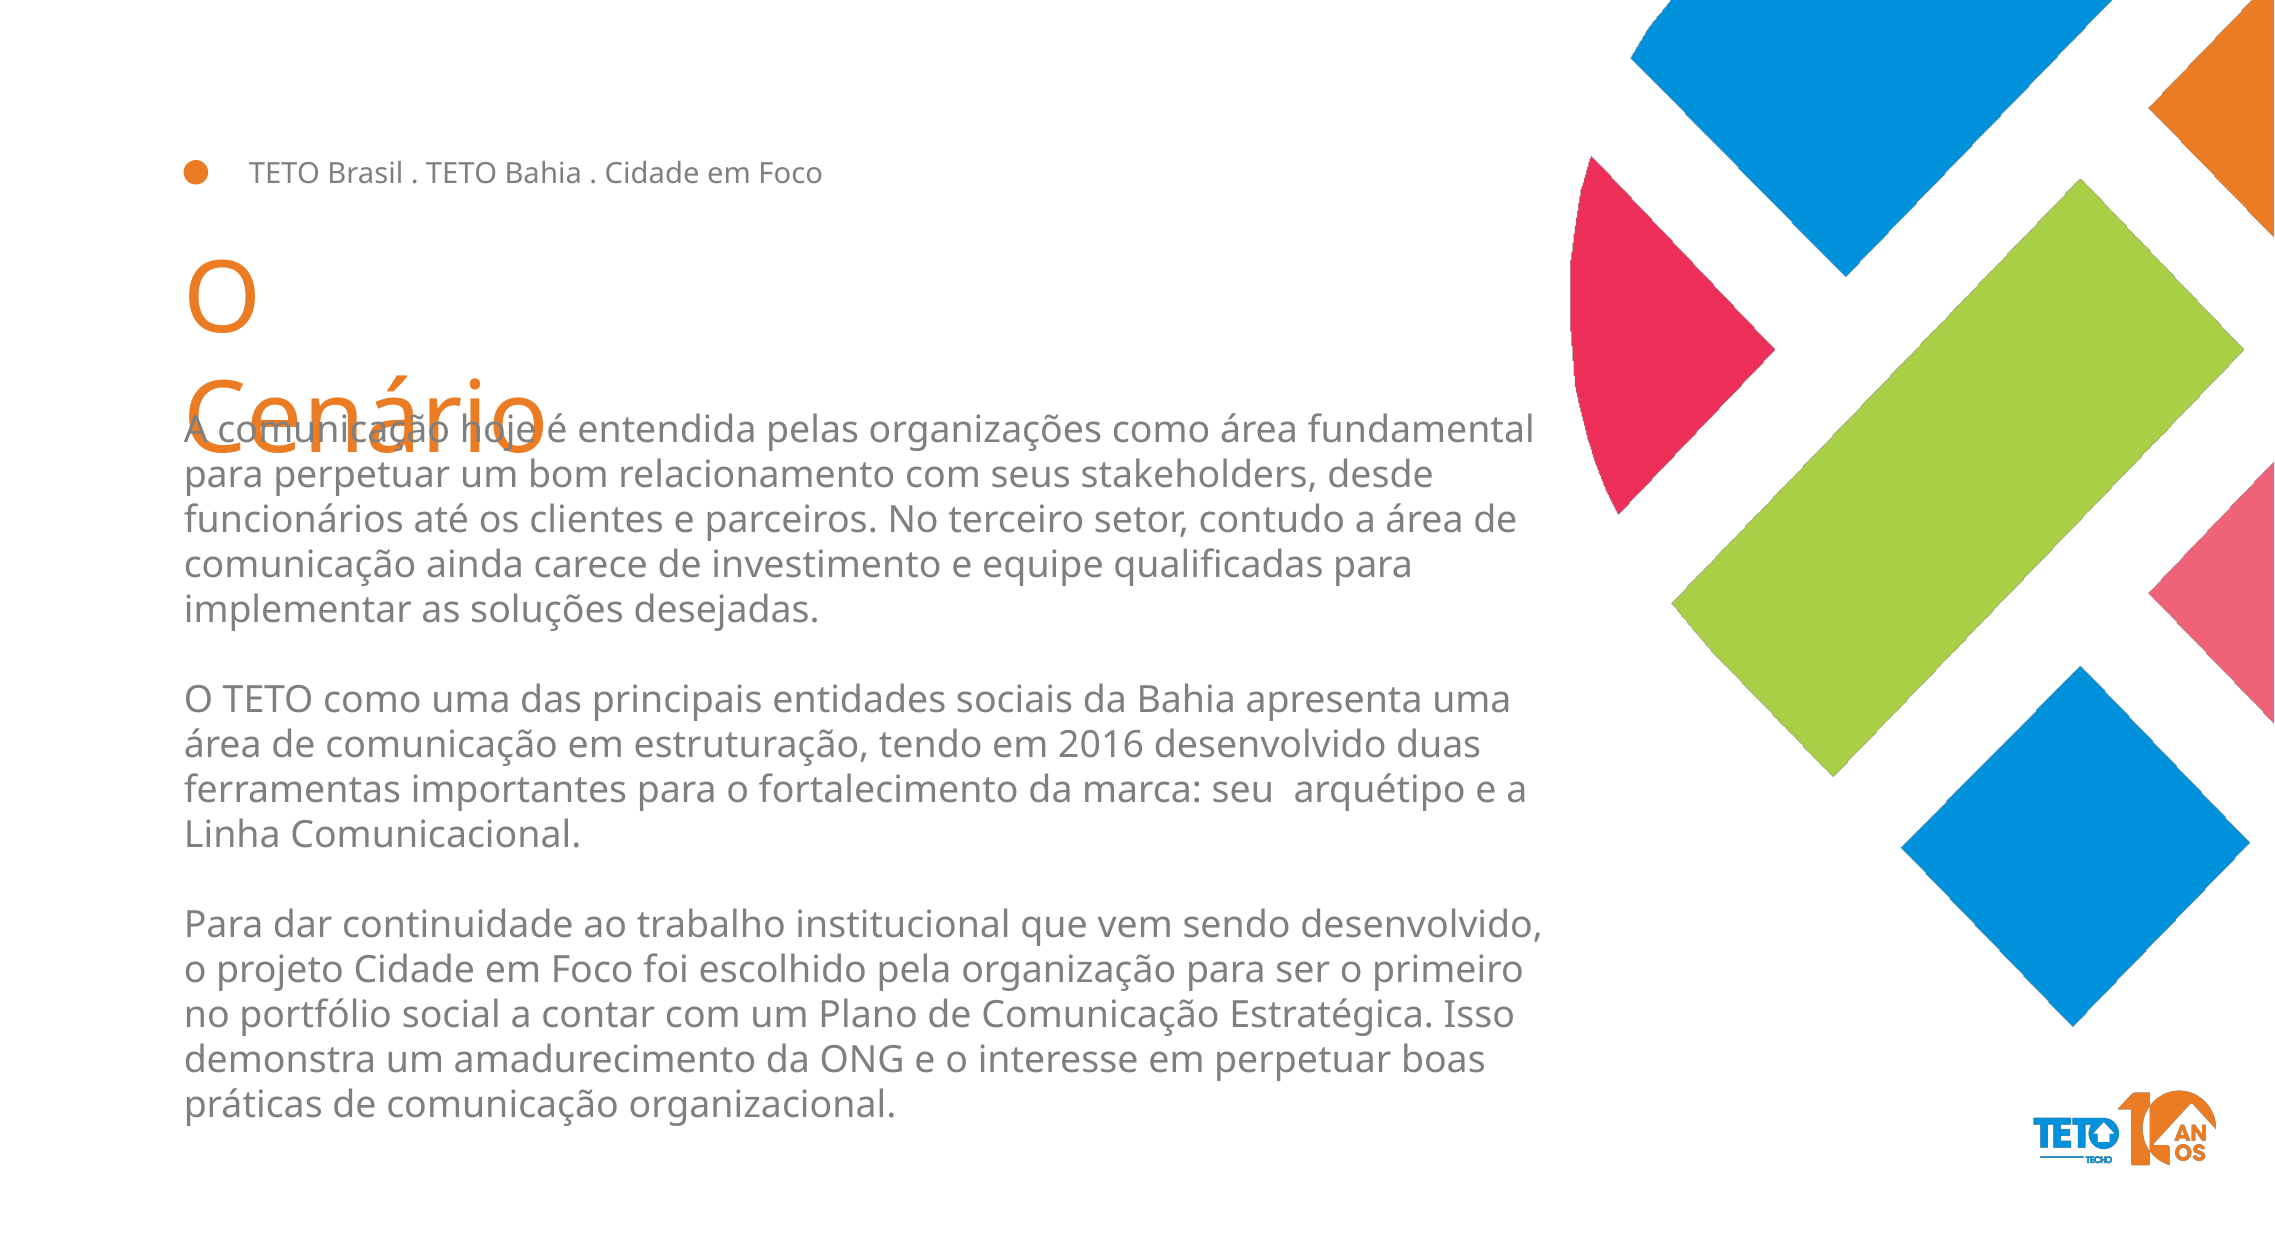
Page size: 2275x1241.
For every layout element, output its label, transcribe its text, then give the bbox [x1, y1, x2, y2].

text_box A comunicação hoje é entendida pelas organizações como área fundamental para perpetuar um bom relacionamento com seus stakeholders, desde funcionários até os clientes e parceiros. No terceiro setor, contudo a área de comunicação ainda carece de investimento e equipe qualificadas para implementar as soluções desejadas. O TETO como uma das principais entidades sociais da Bahia apresenta uma área de comunicação em estruturação, tendo em 2016 desenvolvido duas ferramentas importantes para o fortalecimento da marca: seu arquétipo e a Linha Comunicacional. Para dar continuidade ao trabalho institucional que vem sendo desenvolvido, o projeto Cidade em Foco foi escolhido pela organização para ser o primeiro no portfólio social a contar com um Plano de Comunicação Estratégica. Isso demonstra um amadurecimento da ONG e o interesse em perpetuar boas práticas de comunicação organizacional. [183, 404, 1546, 1132]
picture [1557, 0, 2275, 1038]
text_box [183, 159, 209, 185]
text_box TETO Brasil . TETO Bahia . Cidade em Foco [248, 154, 842, 190]
picture [2031, 1088, 2219, 1166]
text_box O Cenário [183, 232, 645, 354]
